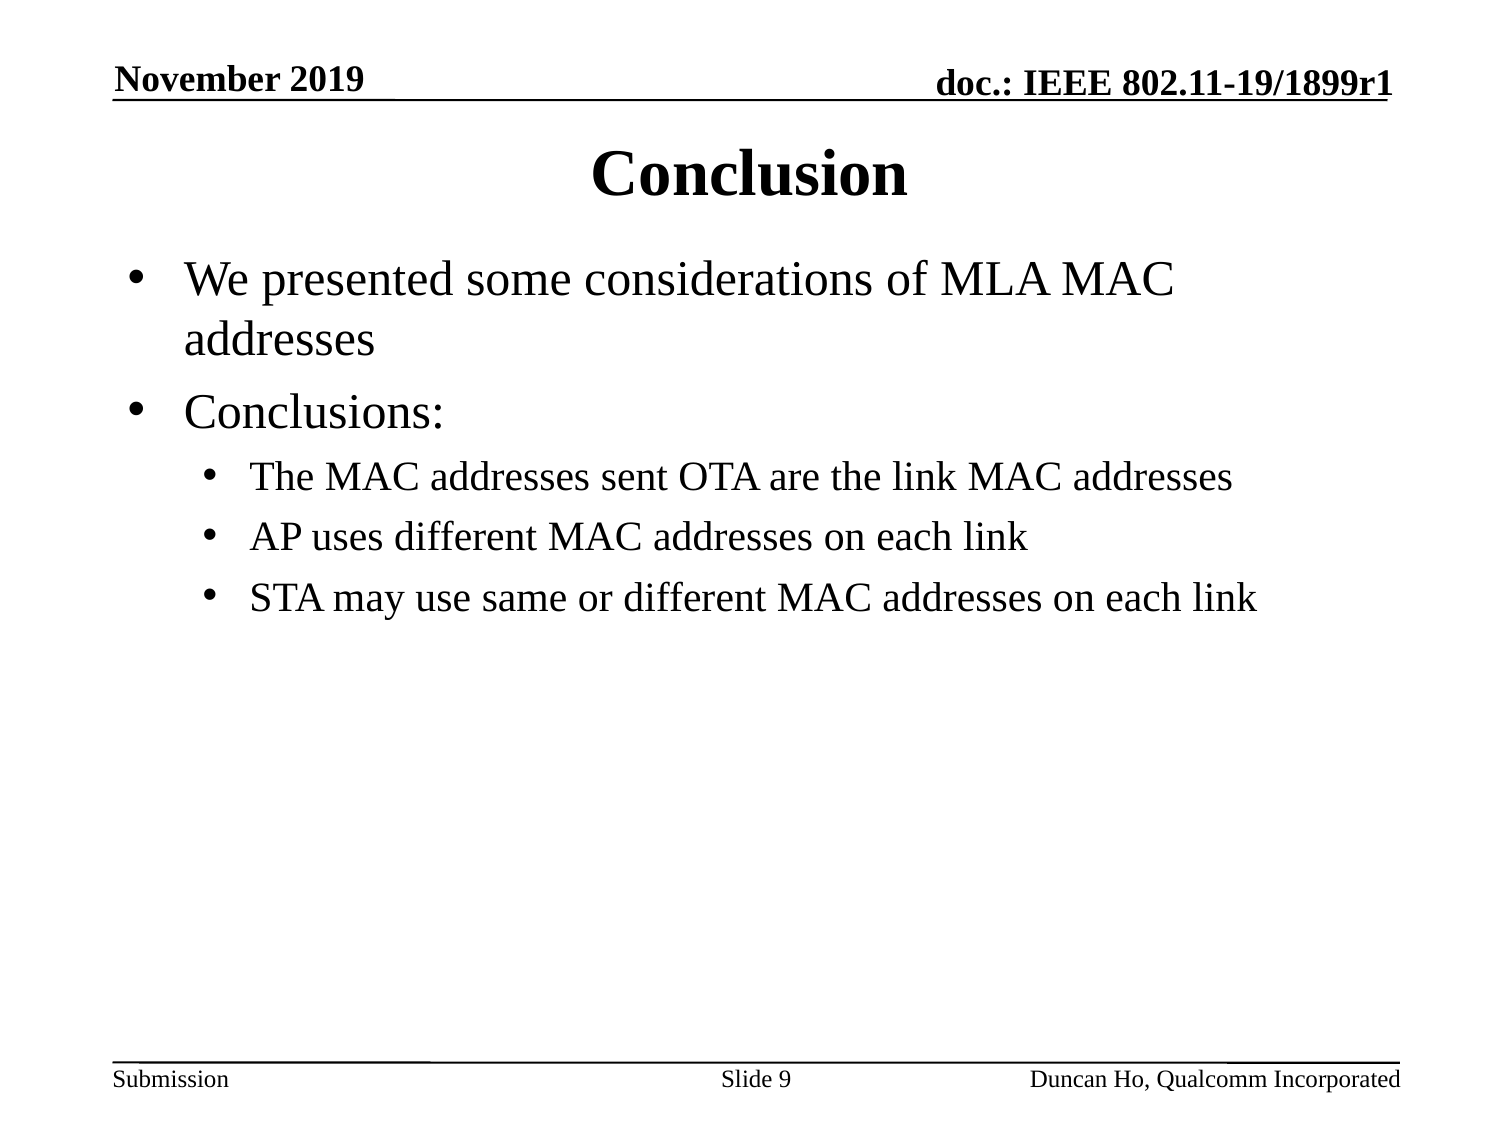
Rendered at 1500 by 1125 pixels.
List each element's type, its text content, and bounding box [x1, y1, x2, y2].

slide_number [114, 54, 423, 100]
list We presented some considerations of MLA MAC addresses Conclusions: The MAC addresses sent OTA are the link MAC addresses AP uses different MAC addresses on each link STA may use same or different MAC addresses on each link [112, 238, 1388, 1013]
slide_number Slide 9 [712, 1061, 800, 1123]
footer Duncan Ho, Qualcomm Incorporated [878, 1061, 1402, 1093]
title Conclusion [112, 112, 1388, 226]
